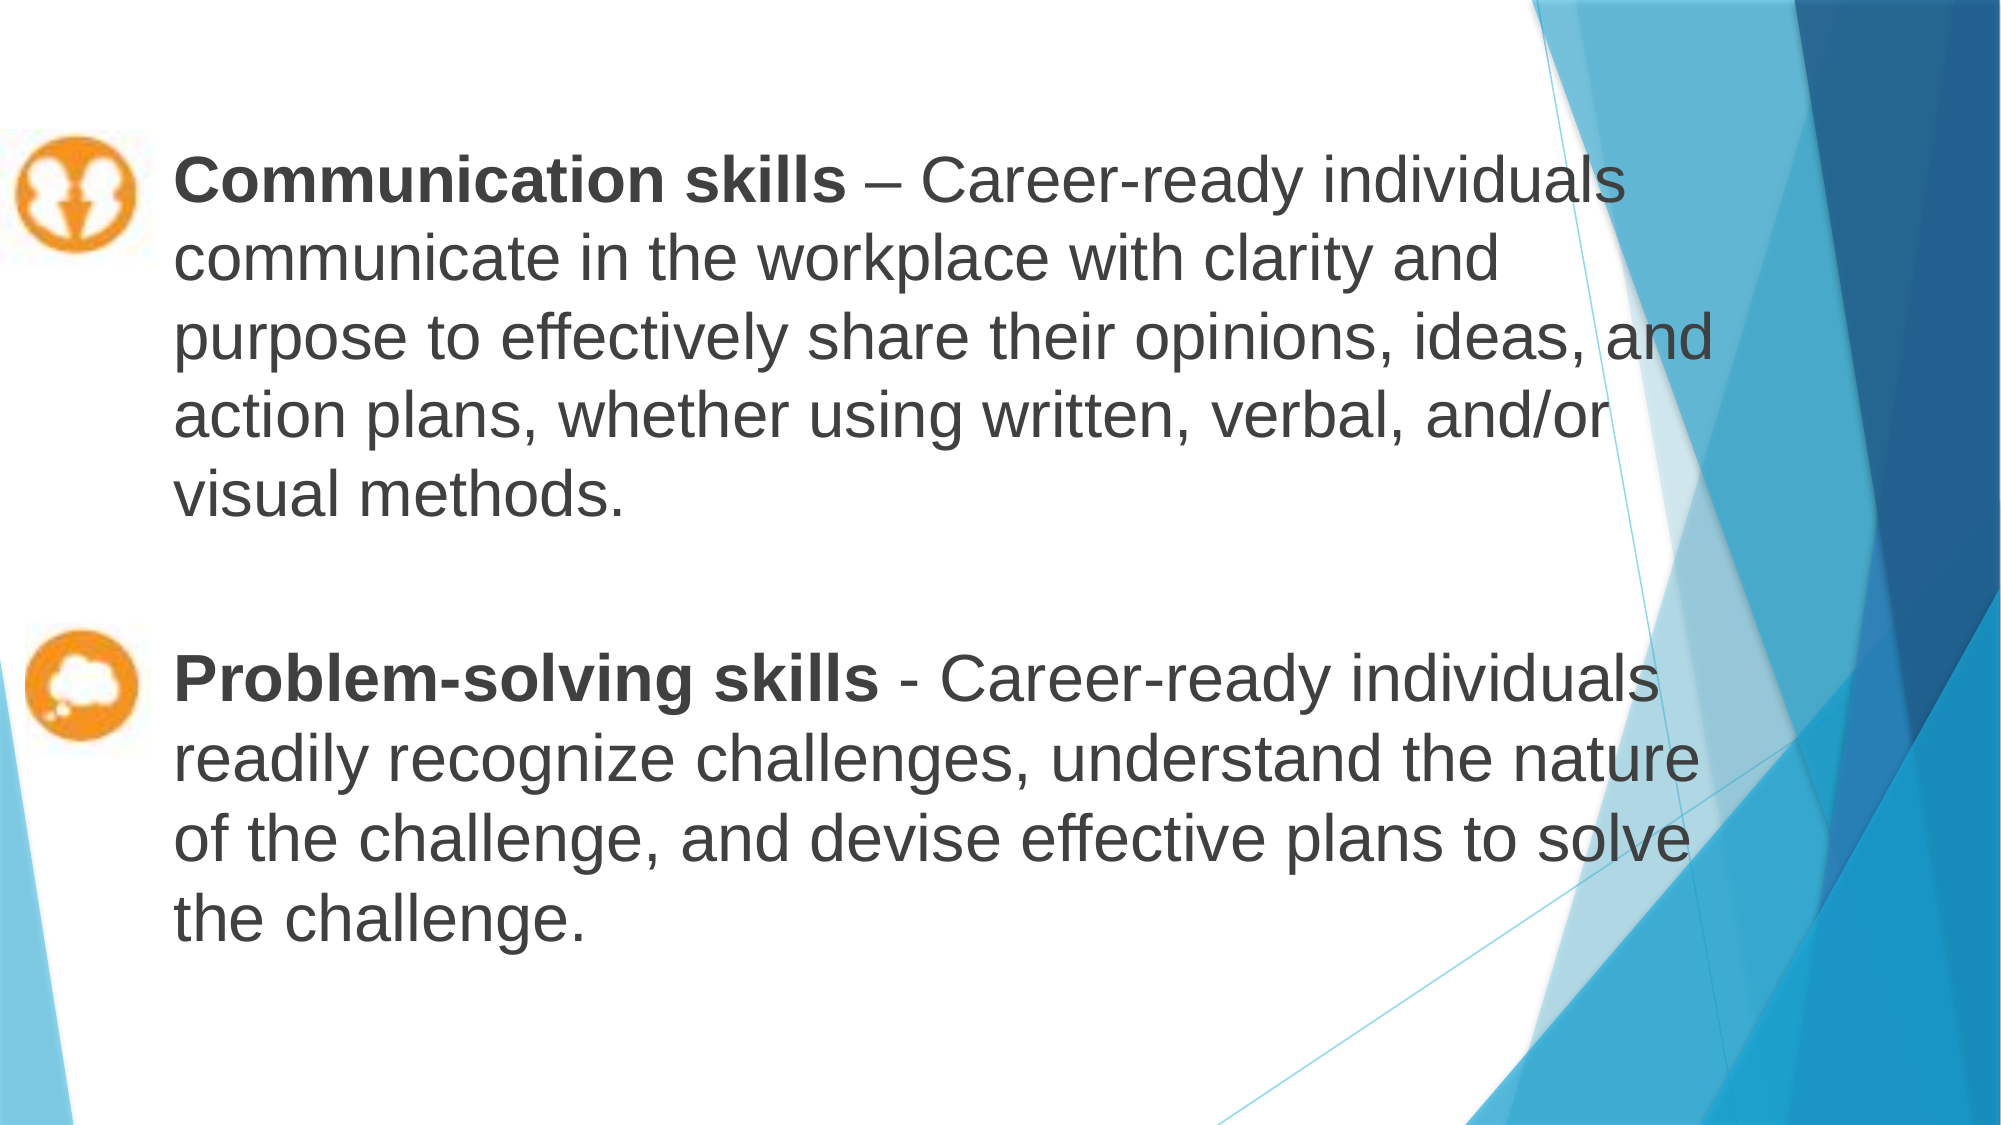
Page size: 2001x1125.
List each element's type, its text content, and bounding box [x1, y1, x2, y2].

text_box Problem-solving skills - Career-ready individuals readily recognize challenges, understand the nature of the challenge, and devise effective plans to solve the challenge. [158, 626, 1742, 1035]
picture [0, 128, 159, 267]
picture [24, 622, 151, 757]
list Communication skills – Career-ready individuals communicate in the workplace with clarity and purpose to effectively share their opinions, ideas, and action plans, whether using written, verbal, and/or visual methods. [158, 129, 1757, 537]
